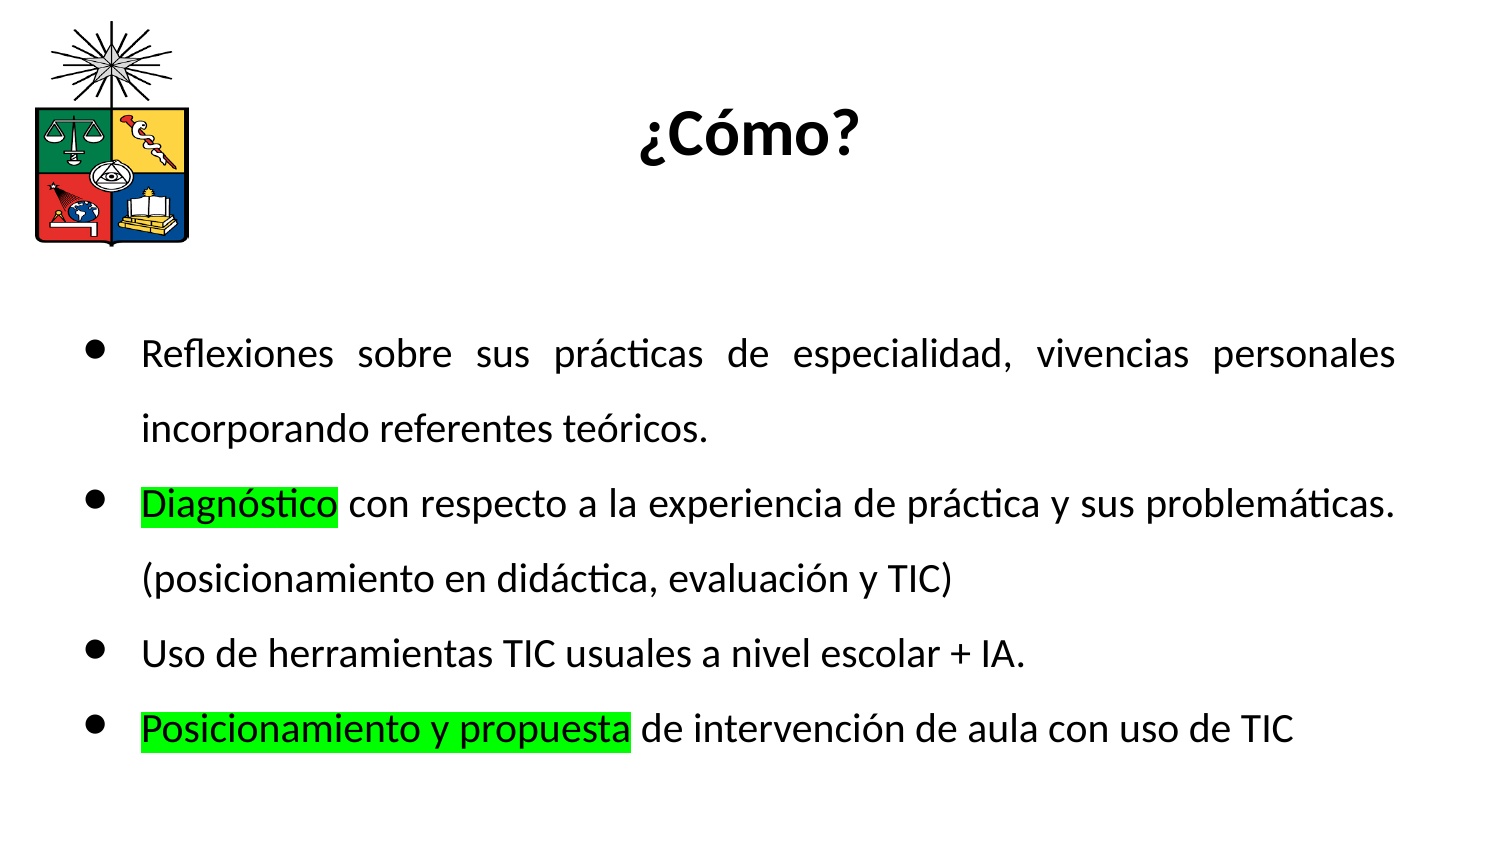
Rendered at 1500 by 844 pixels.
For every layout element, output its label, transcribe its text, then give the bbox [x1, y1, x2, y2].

text_box Reflexiones sobre sus prácticas de especialidad, vivencias personales incorporando referentes teóricos. Diagnóstico con respecto a la experiencia de práctica y sus problemáticas. (posicionamiento en didáctica, evaluación y TIC) Uso de herramientas TIC usuales a nivel escolar + IA. Posicionamiento y propuesta de intervención de aula con uso de TIC [51, 286, 1412, 422]
title ¿Cómo? [194, 72, 1449, 167]
picture [34, 20, 189, 247]
